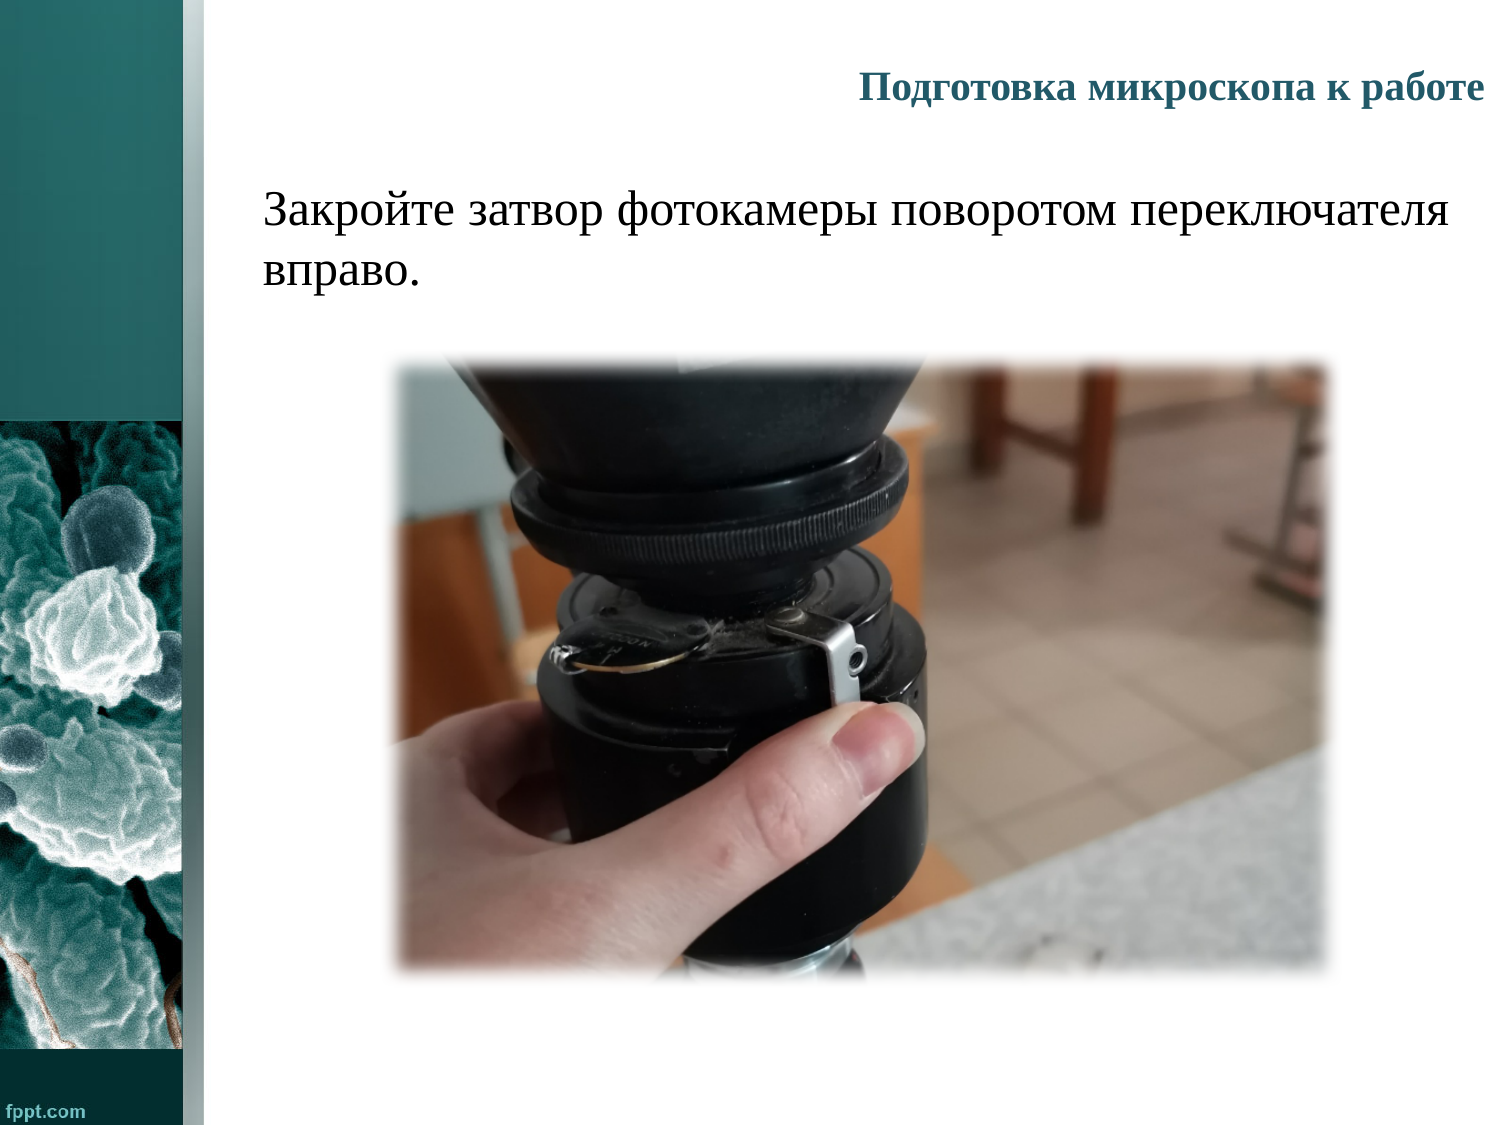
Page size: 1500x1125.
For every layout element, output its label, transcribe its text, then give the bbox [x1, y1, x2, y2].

text_box Закройте затвор фотокамеры поворотом переключателя вправо. [247, 168, 1465, 304]
picture [0, 0, 1500, 1125]
title Подготовка микроскопа к работе [183, 42, 1500, 126]
